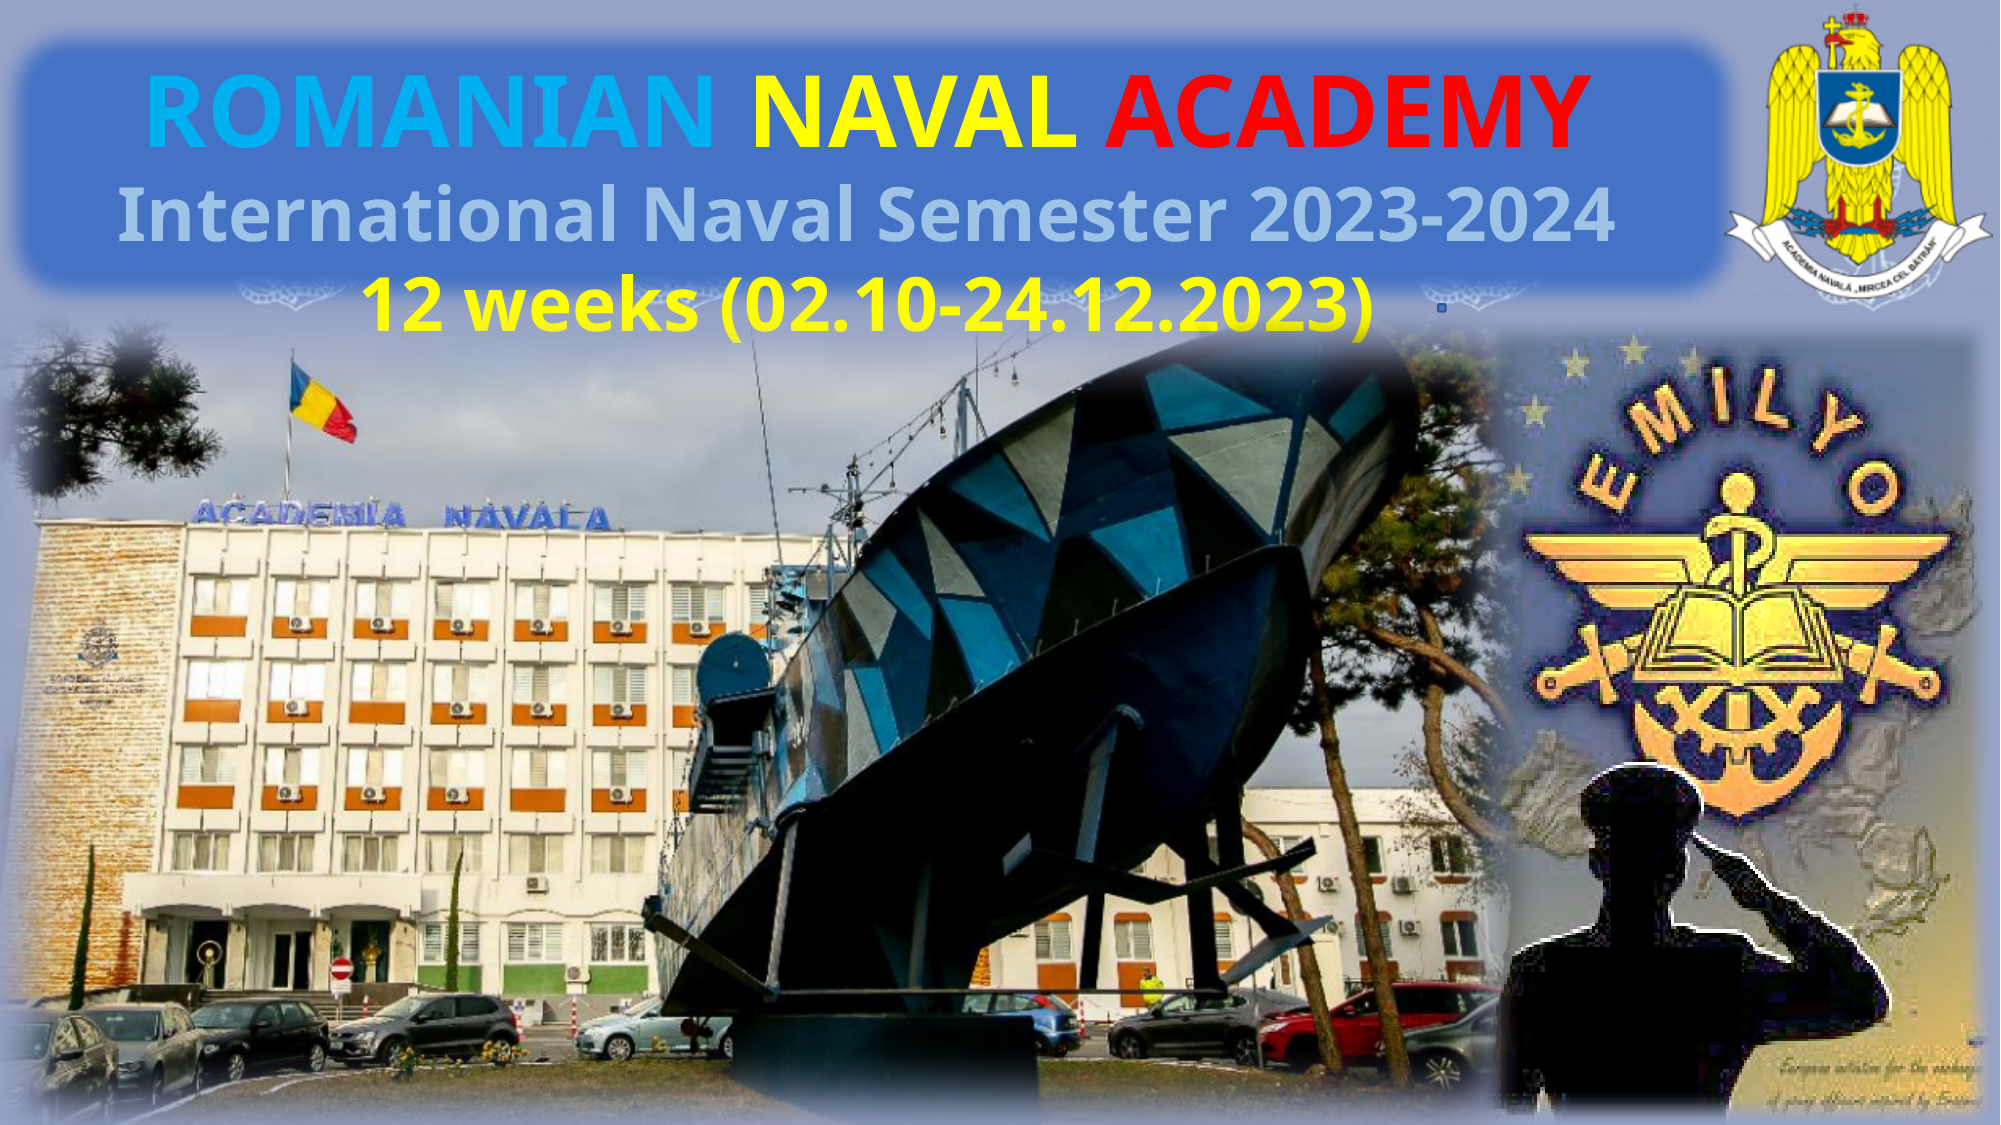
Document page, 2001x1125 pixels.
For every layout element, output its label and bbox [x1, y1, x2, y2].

text_box [0, 20, 1746, 314]
picture [1724, 3, 1993, 299]
picture [0, 304, 1995, 1125]
